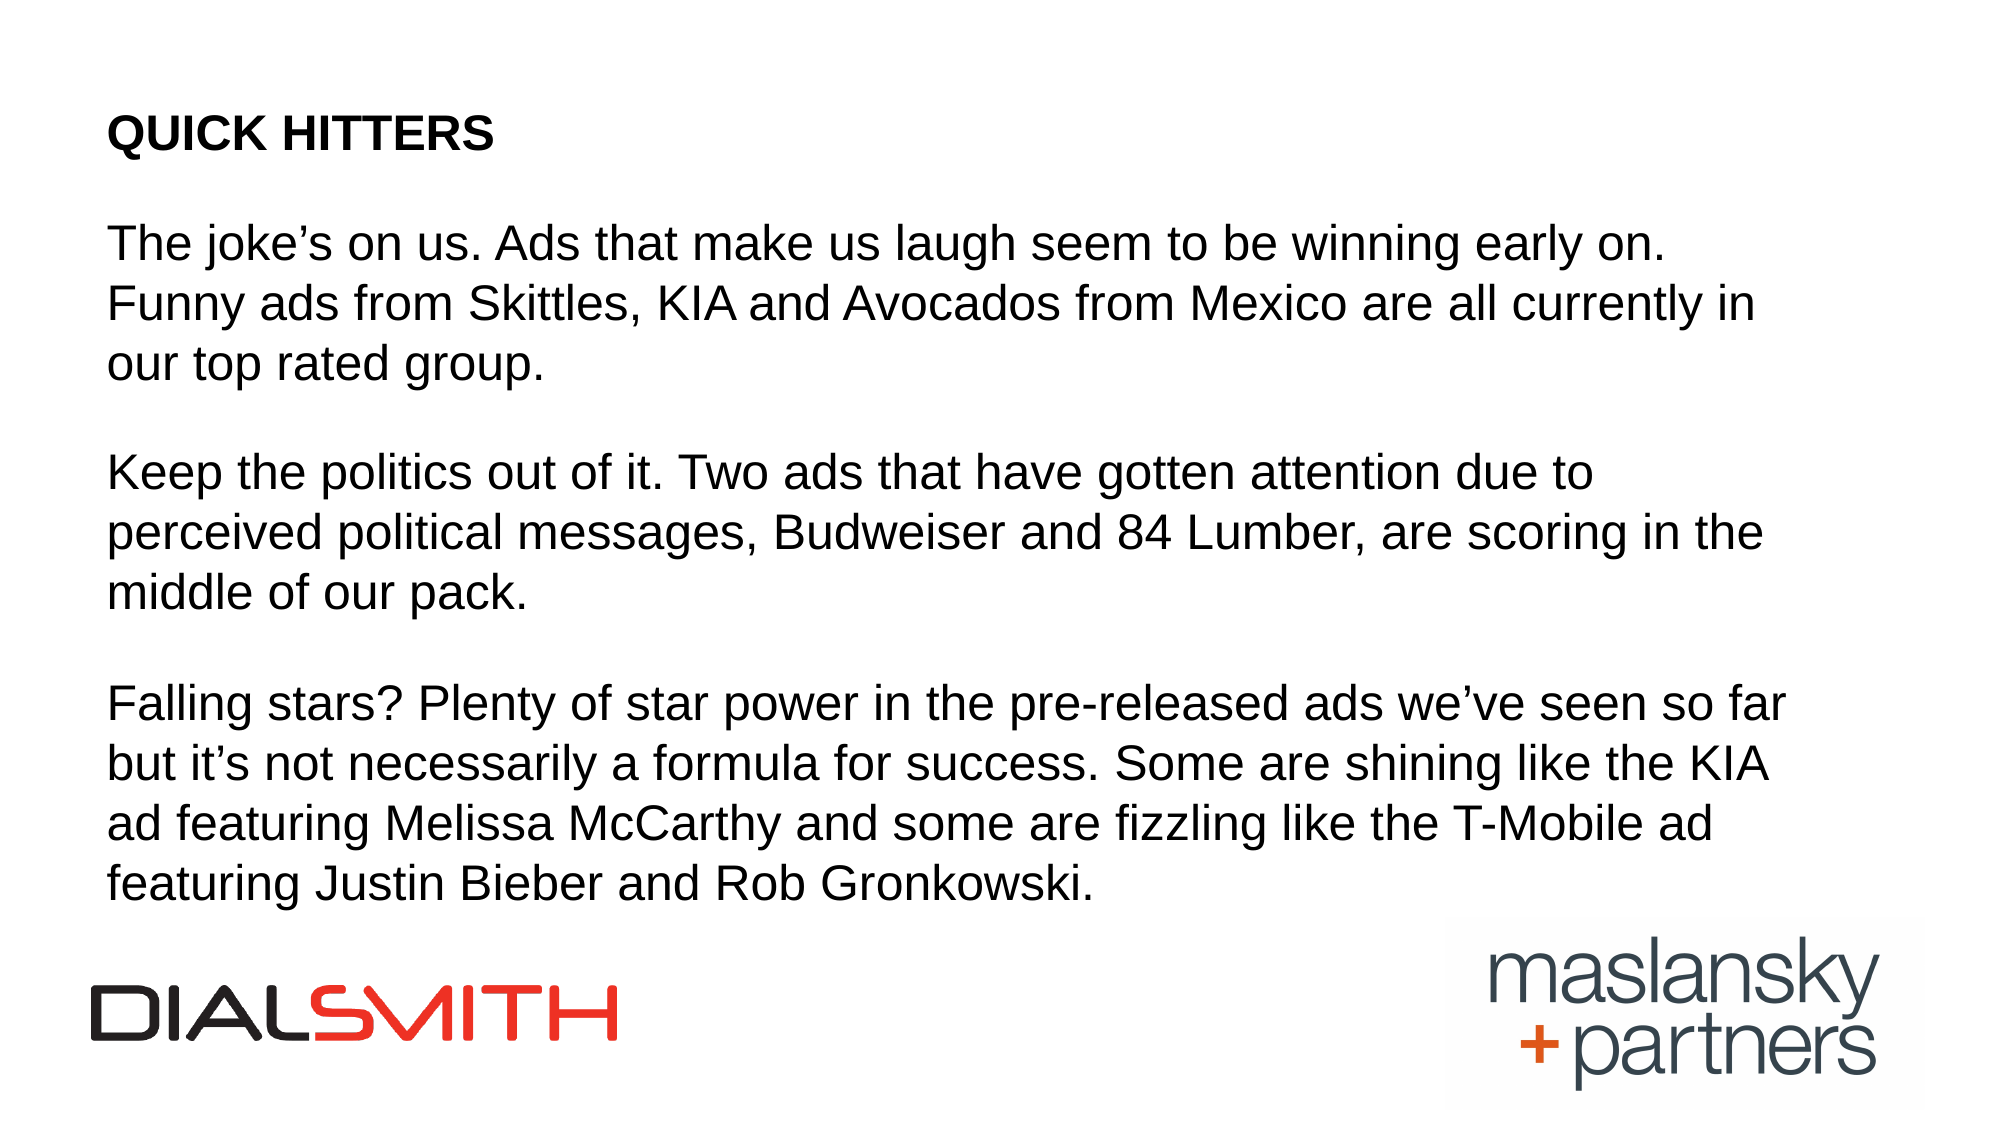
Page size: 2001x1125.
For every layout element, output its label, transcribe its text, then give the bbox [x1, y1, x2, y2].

text_box QUICK HITTERS The joke’s on us. Ads that make us laugh seem to be winning early on. Funny ads from Skittles, KIA and Avocados from Mexico are all currently in our top rated group. Keep the politics out of it. Two ads that have gotten attention due to perceived political messages, Budweiser and 84 Lumber, are scoring in the middle of our pack. Falling stars? Plenty of star power in the pre-released ads we’ve seen so far but it’s not necessarily a formula for success. Some are shining like the KIA ad featuring Melissa McCarthy and some are fizzling like the T-Mobile ad featuring Justin Bieber and Rob Gronkowski. [91, 92, 1832, 1125]
picture [1444, 917, 1925, 1110]
picture [91, 985, 617, 1041]
